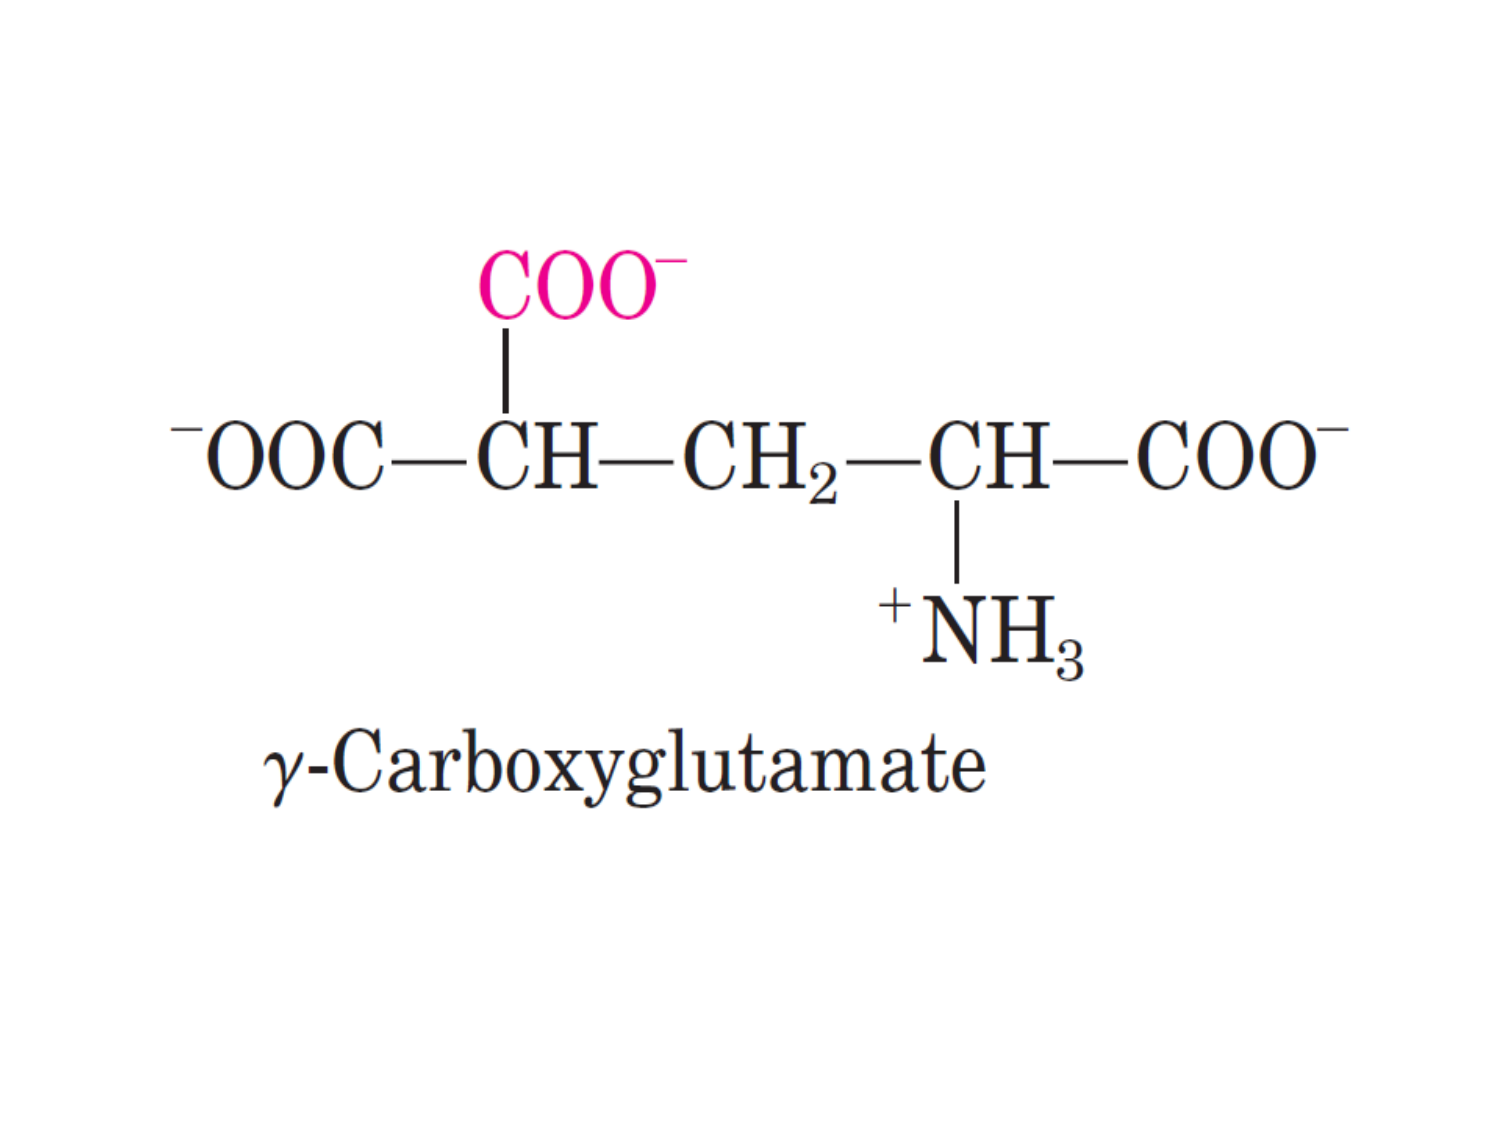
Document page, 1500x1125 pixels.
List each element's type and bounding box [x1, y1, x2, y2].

list [137, 174, 1405, 897]
